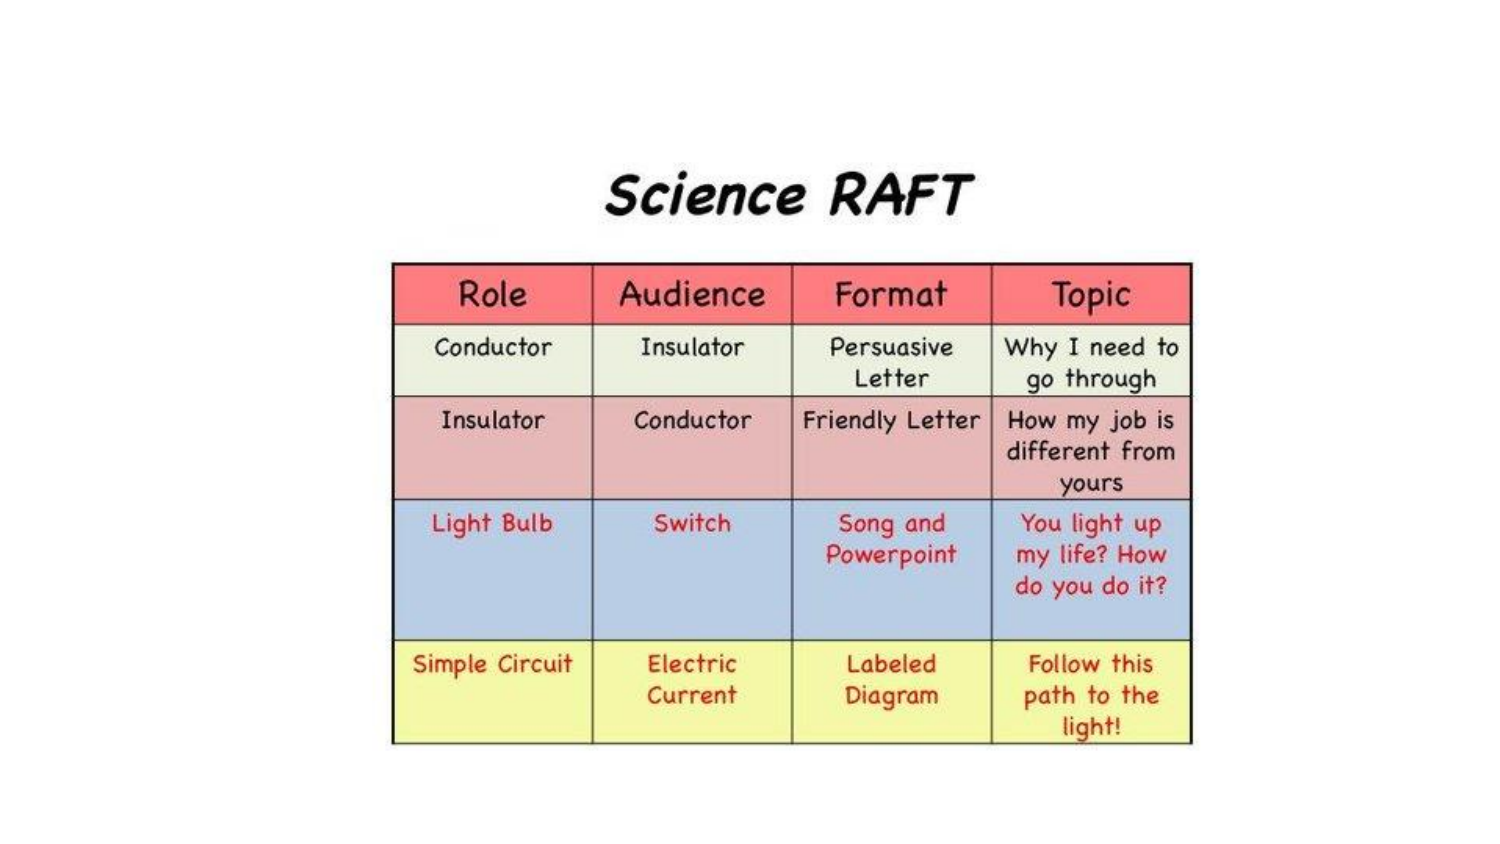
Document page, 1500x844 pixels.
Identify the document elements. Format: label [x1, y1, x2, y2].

picture [323, 100, 1262, 804]
